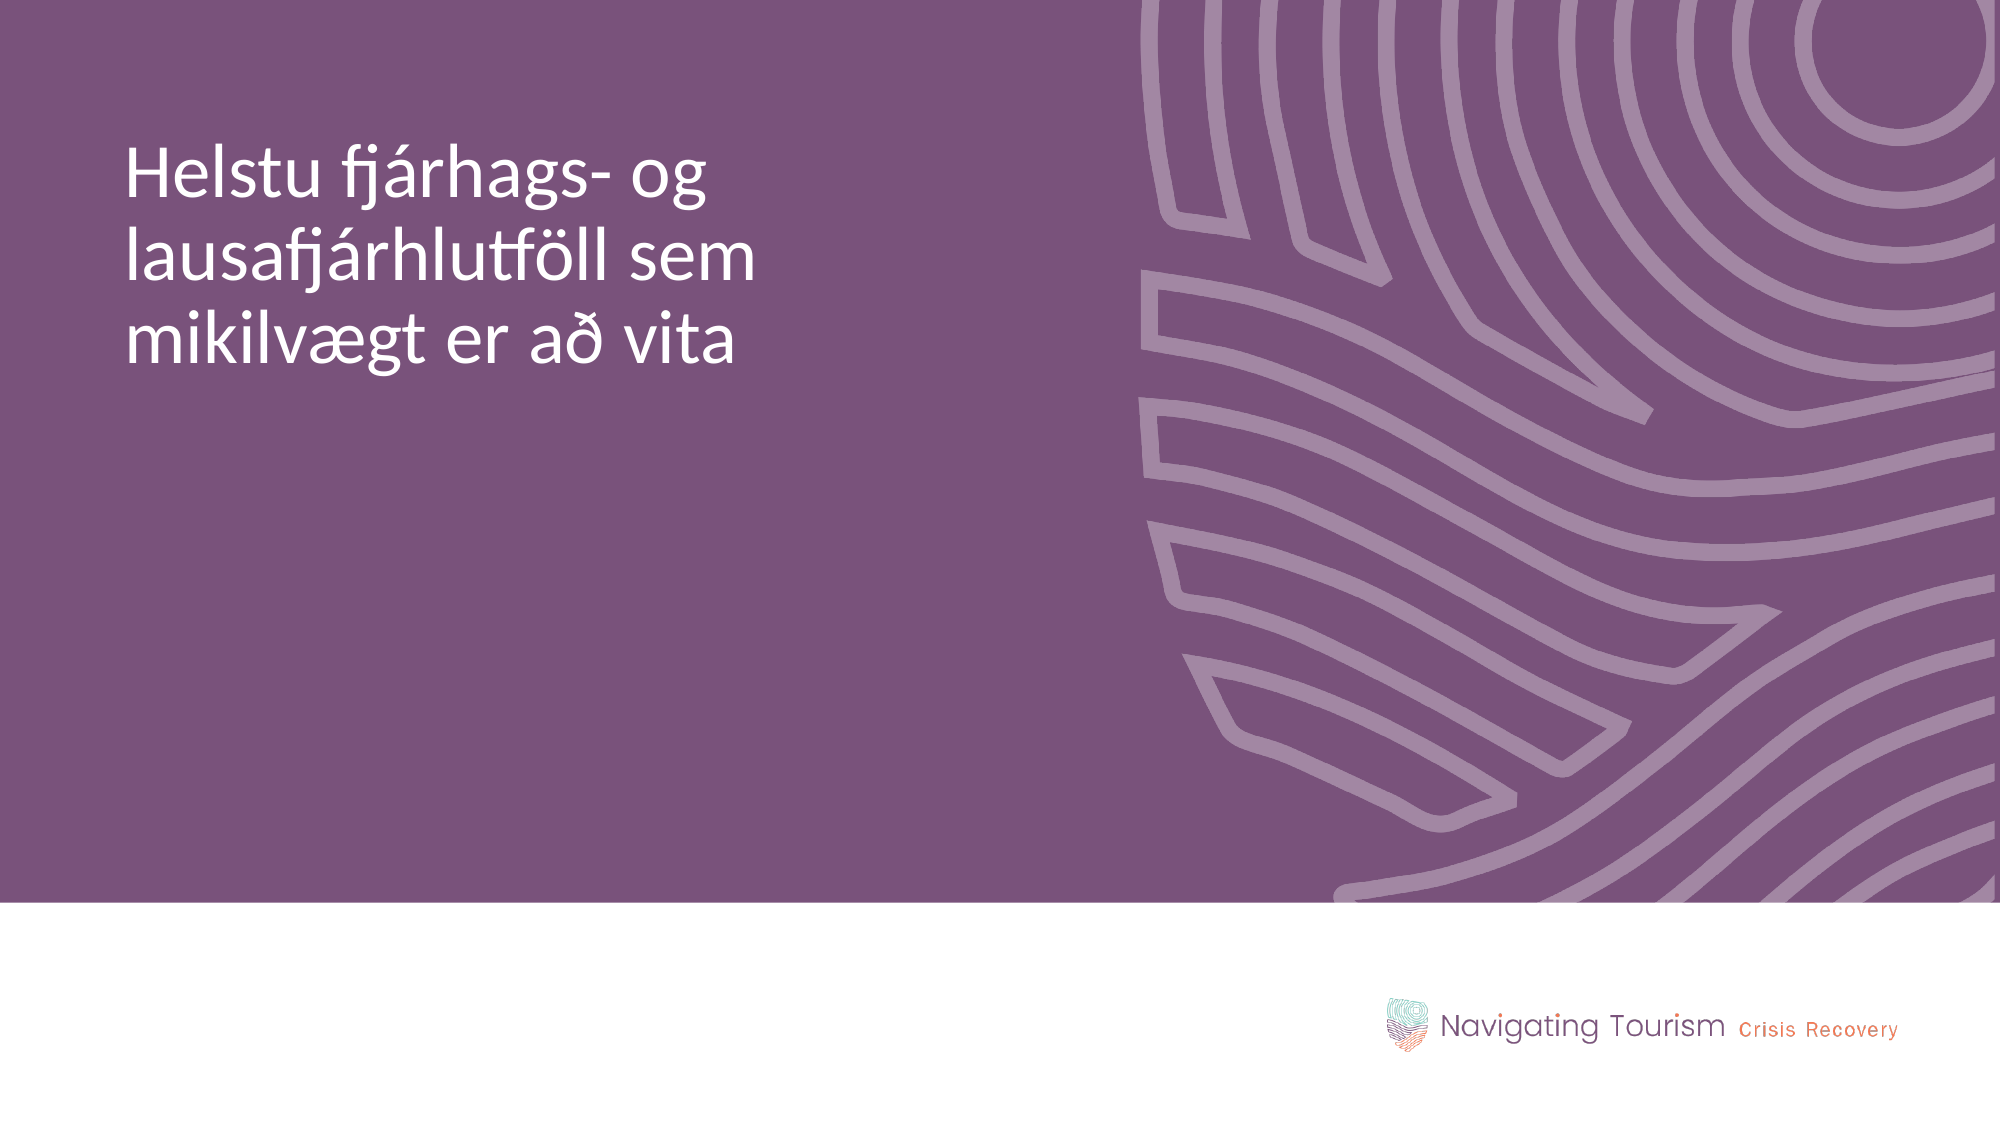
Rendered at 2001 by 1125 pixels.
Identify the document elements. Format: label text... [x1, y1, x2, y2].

picture [1387, 993, 1433, 1056]
picture [1434, 1000, 1899, 1050]
list Helstu fjárhags- og lausafjárhlutföll sem mikilvægt er að vita [109, 123, 820, 394]
picture [1138, 0, 1995, 903]
